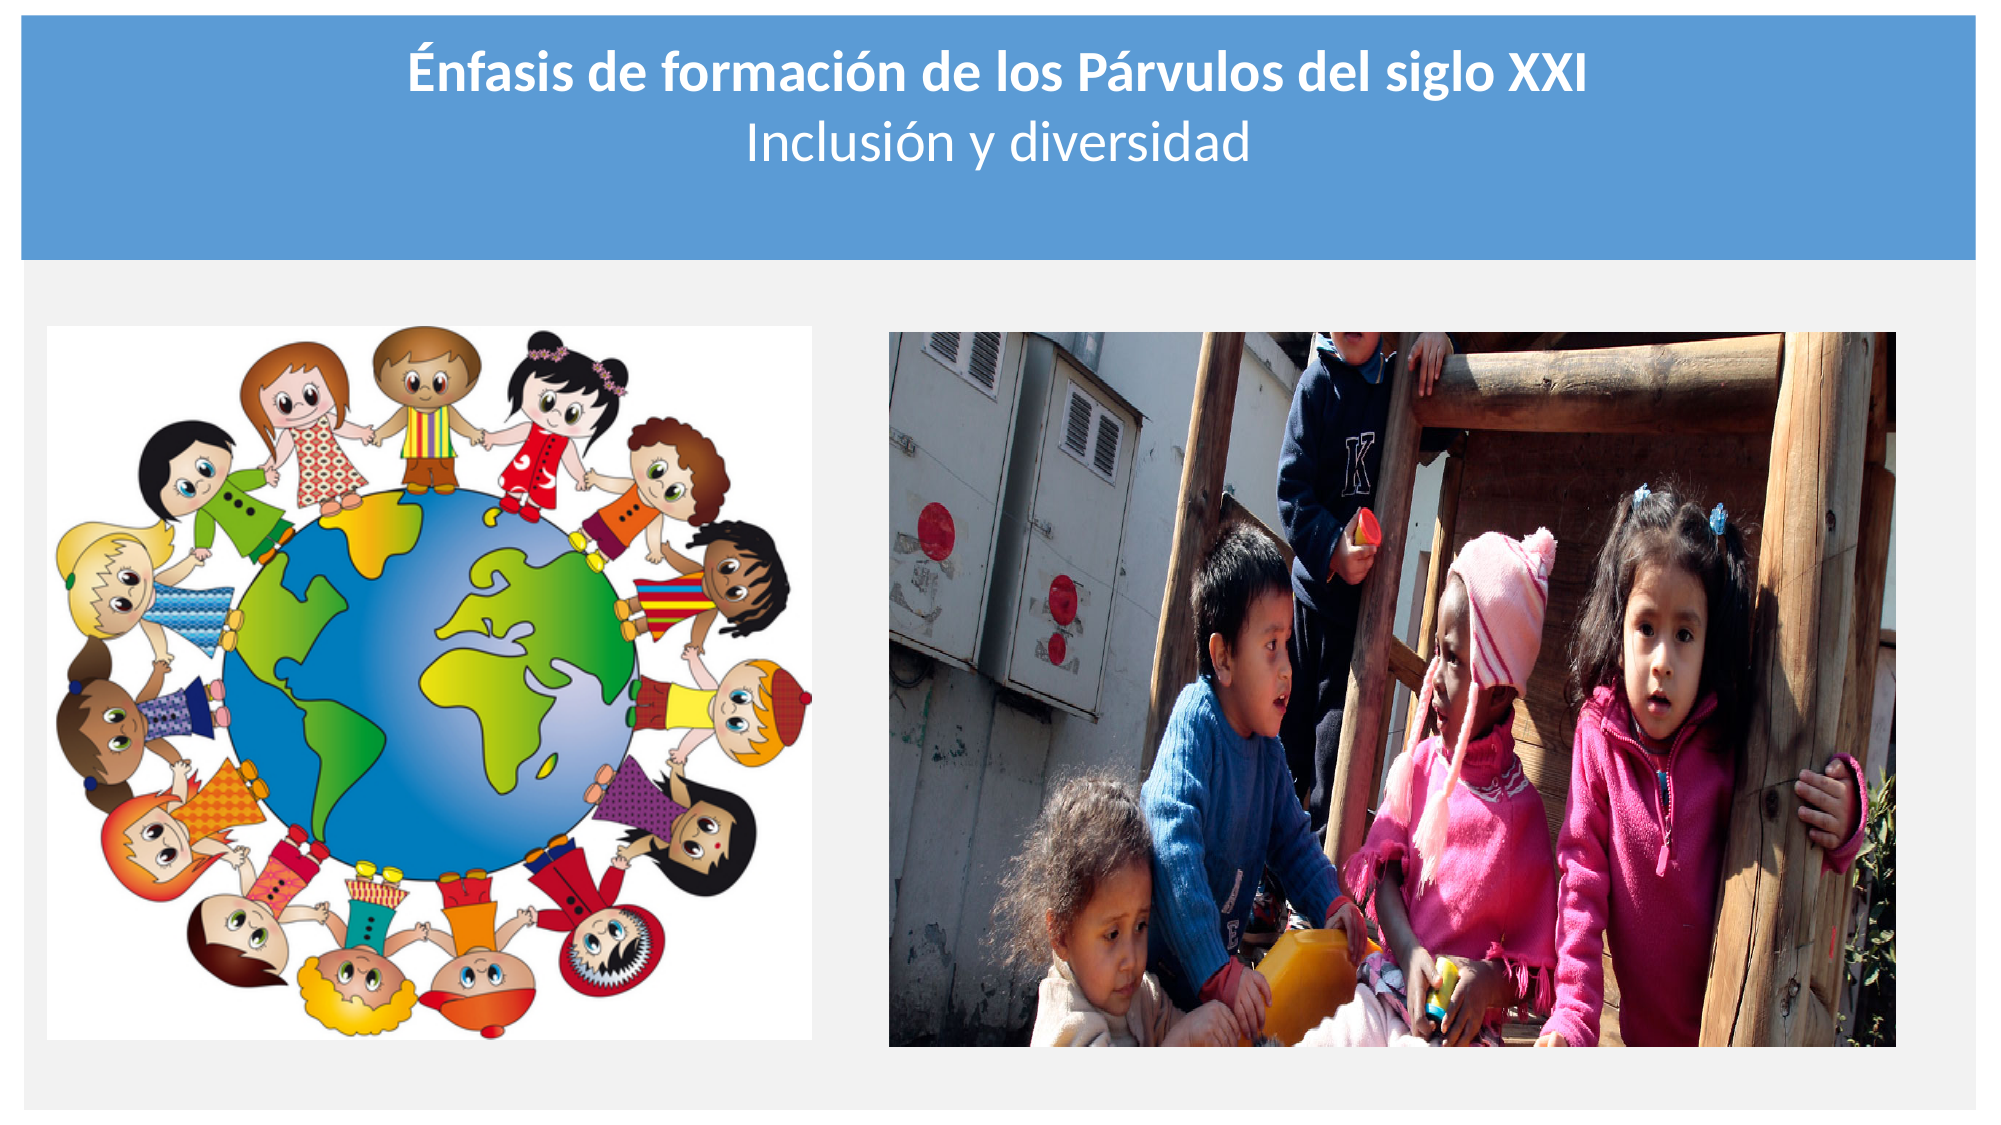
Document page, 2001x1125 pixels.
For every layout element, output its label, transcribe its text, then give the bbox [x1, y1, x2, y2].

text_box Énfasis de formación de los Párvulos del siglo XXI Inclusión y diversidad [21, 15, 1976, 260]
picture [24, 17, 1976, 1110]
